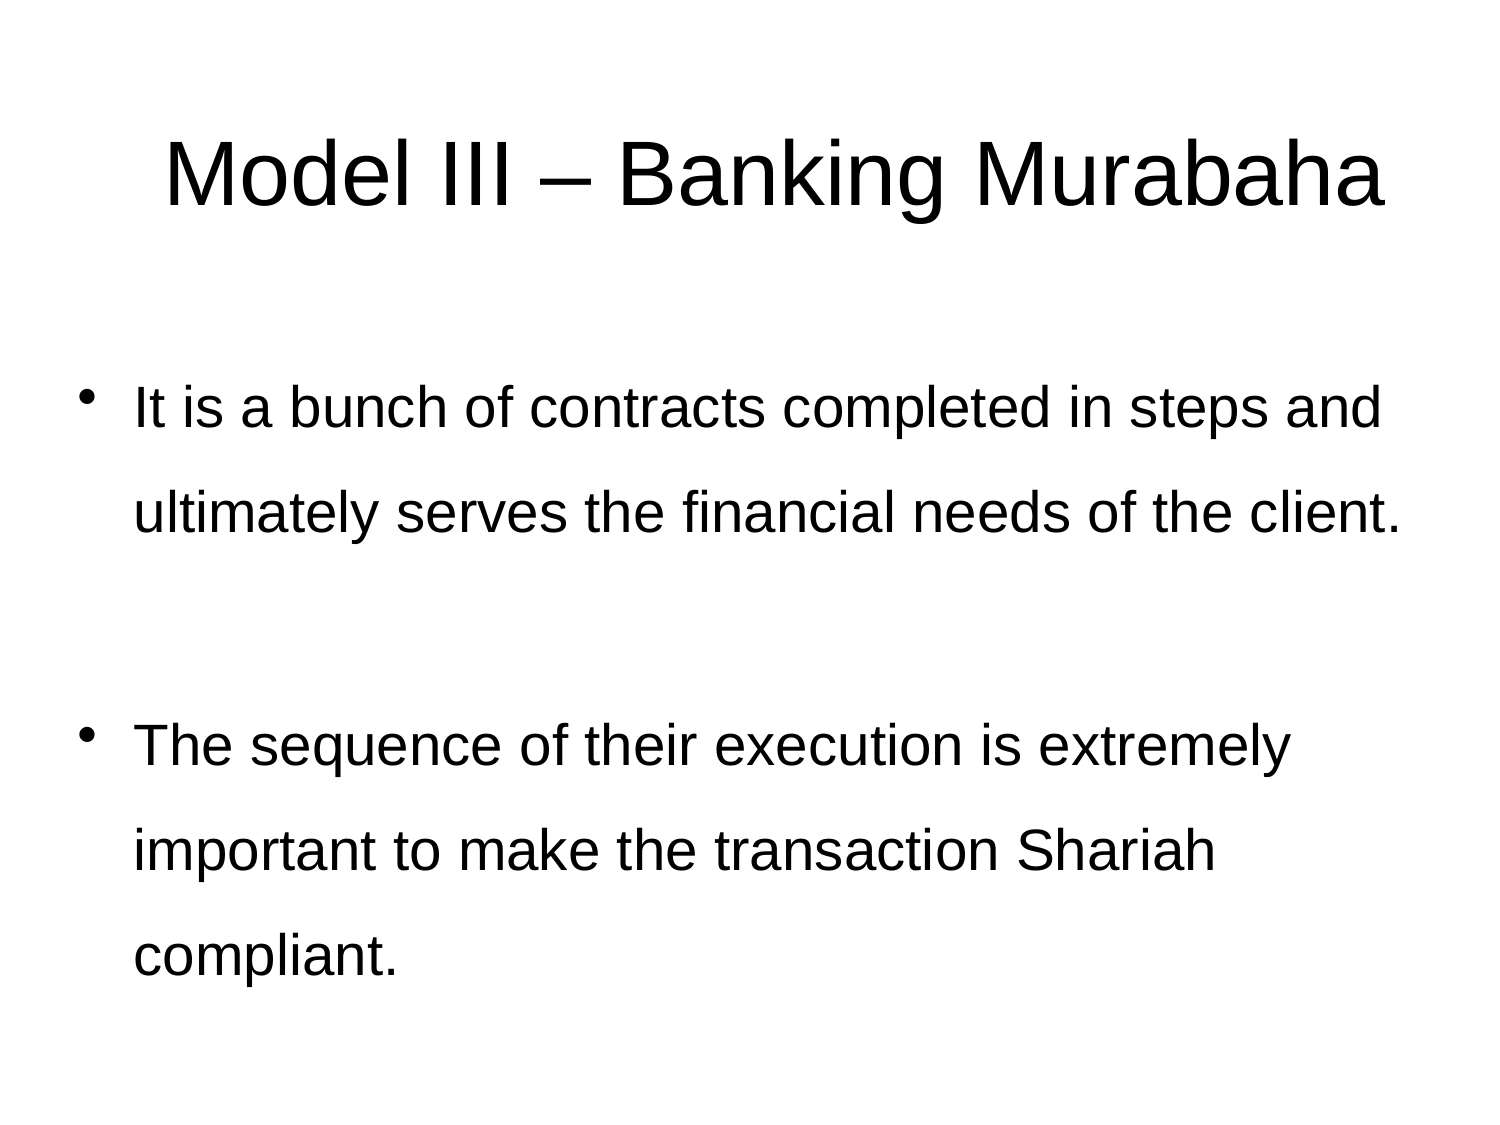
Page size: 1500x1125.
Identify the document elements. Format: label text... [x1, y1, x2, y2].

list It is a bunch of contracts completed in steps and ultimately serves the financial needs of the client. The sequence of their execution is extremely important to make the transaction Shariah compliant. [62, 326, 1450, 1000]
title Model III – Banking Murabaha [112, 75, 1438, 263]
